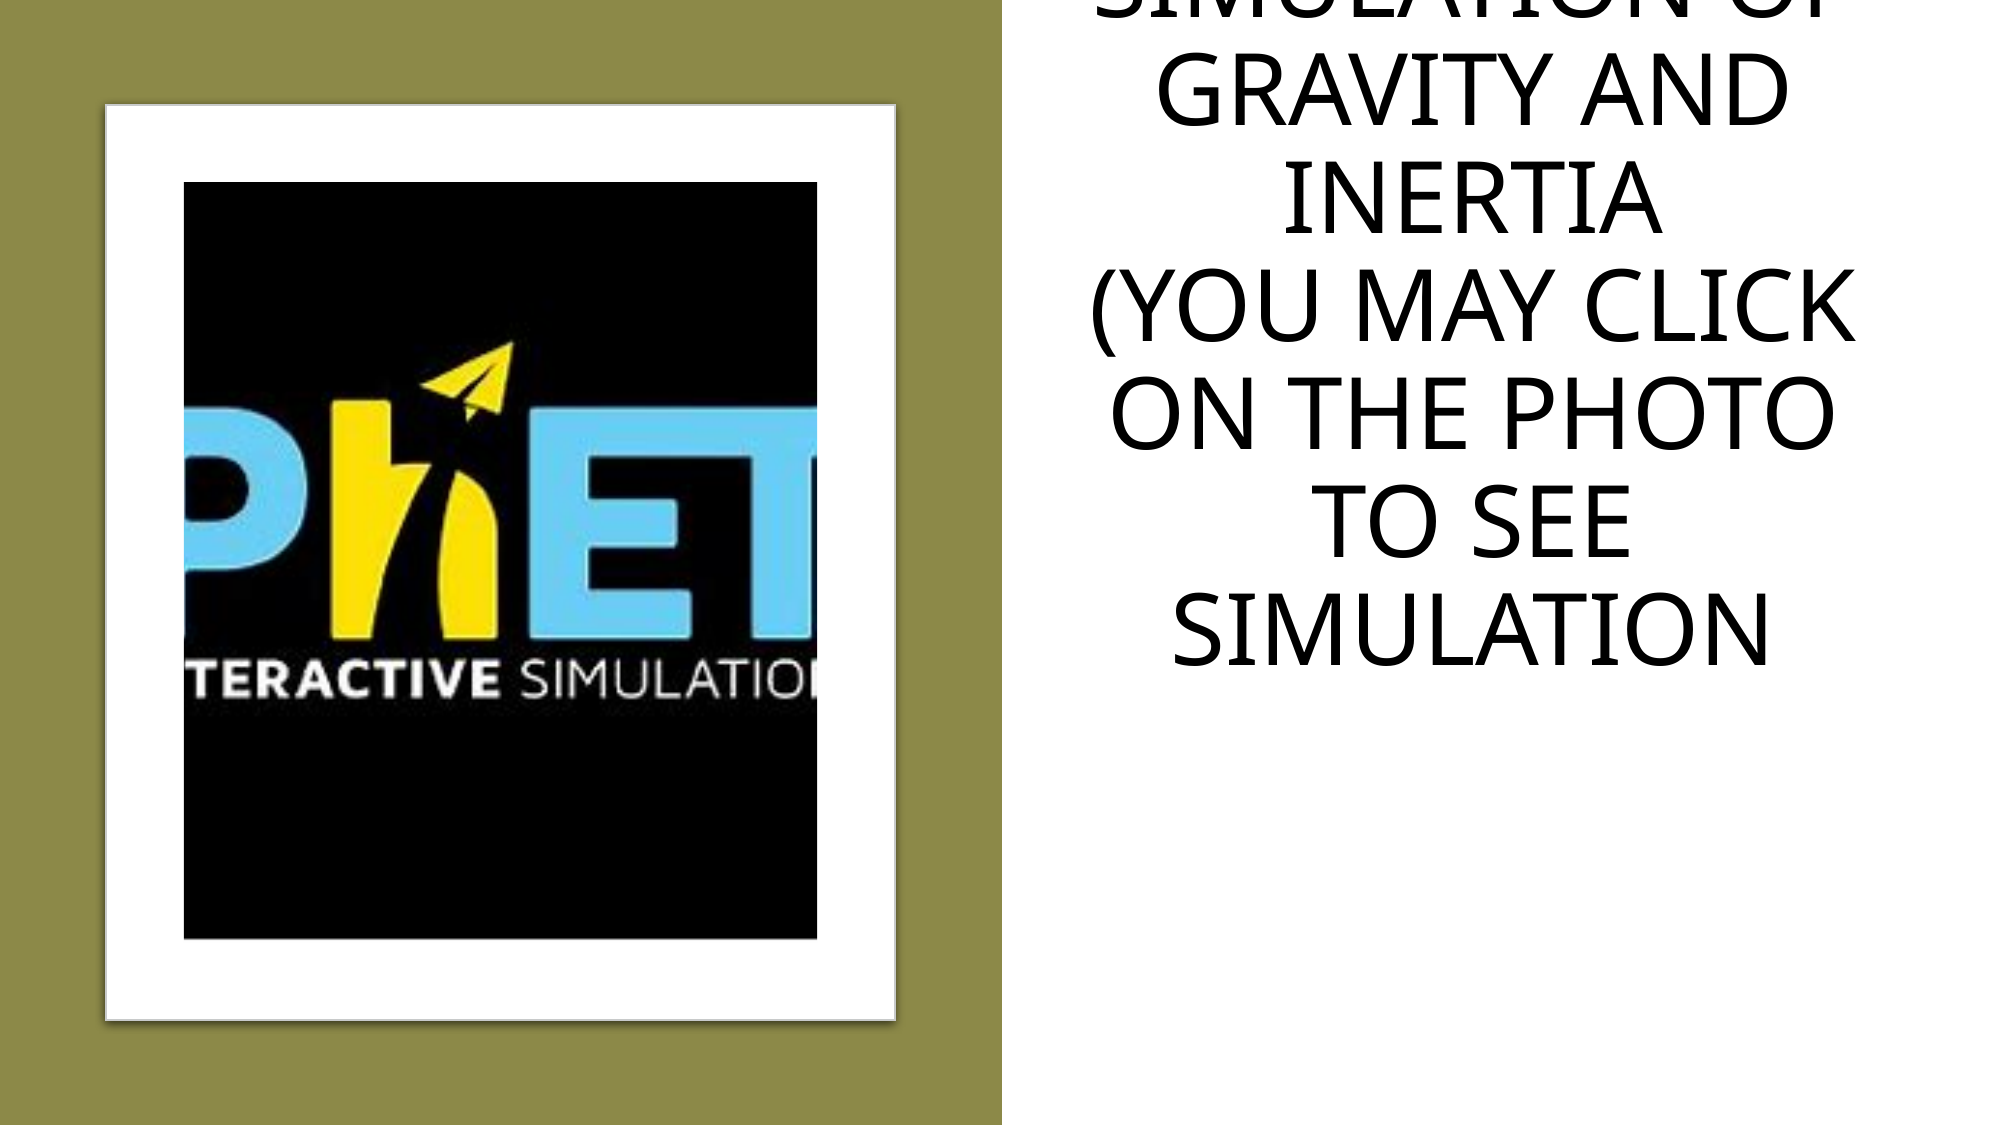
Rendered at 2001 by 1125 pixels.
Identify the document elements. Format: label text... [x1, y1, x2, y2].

title PHET SIMULATION OF GRAVITY AND INERTIA (YOU MAY CLICK ON THE PHOTO TO SEE SIMULATION [1052, 104, 1895, 695]
text_box [105, 104, 896, 1021]
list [183, 182, 818, 943]
text_box [0, 0, 1003, 1125]
